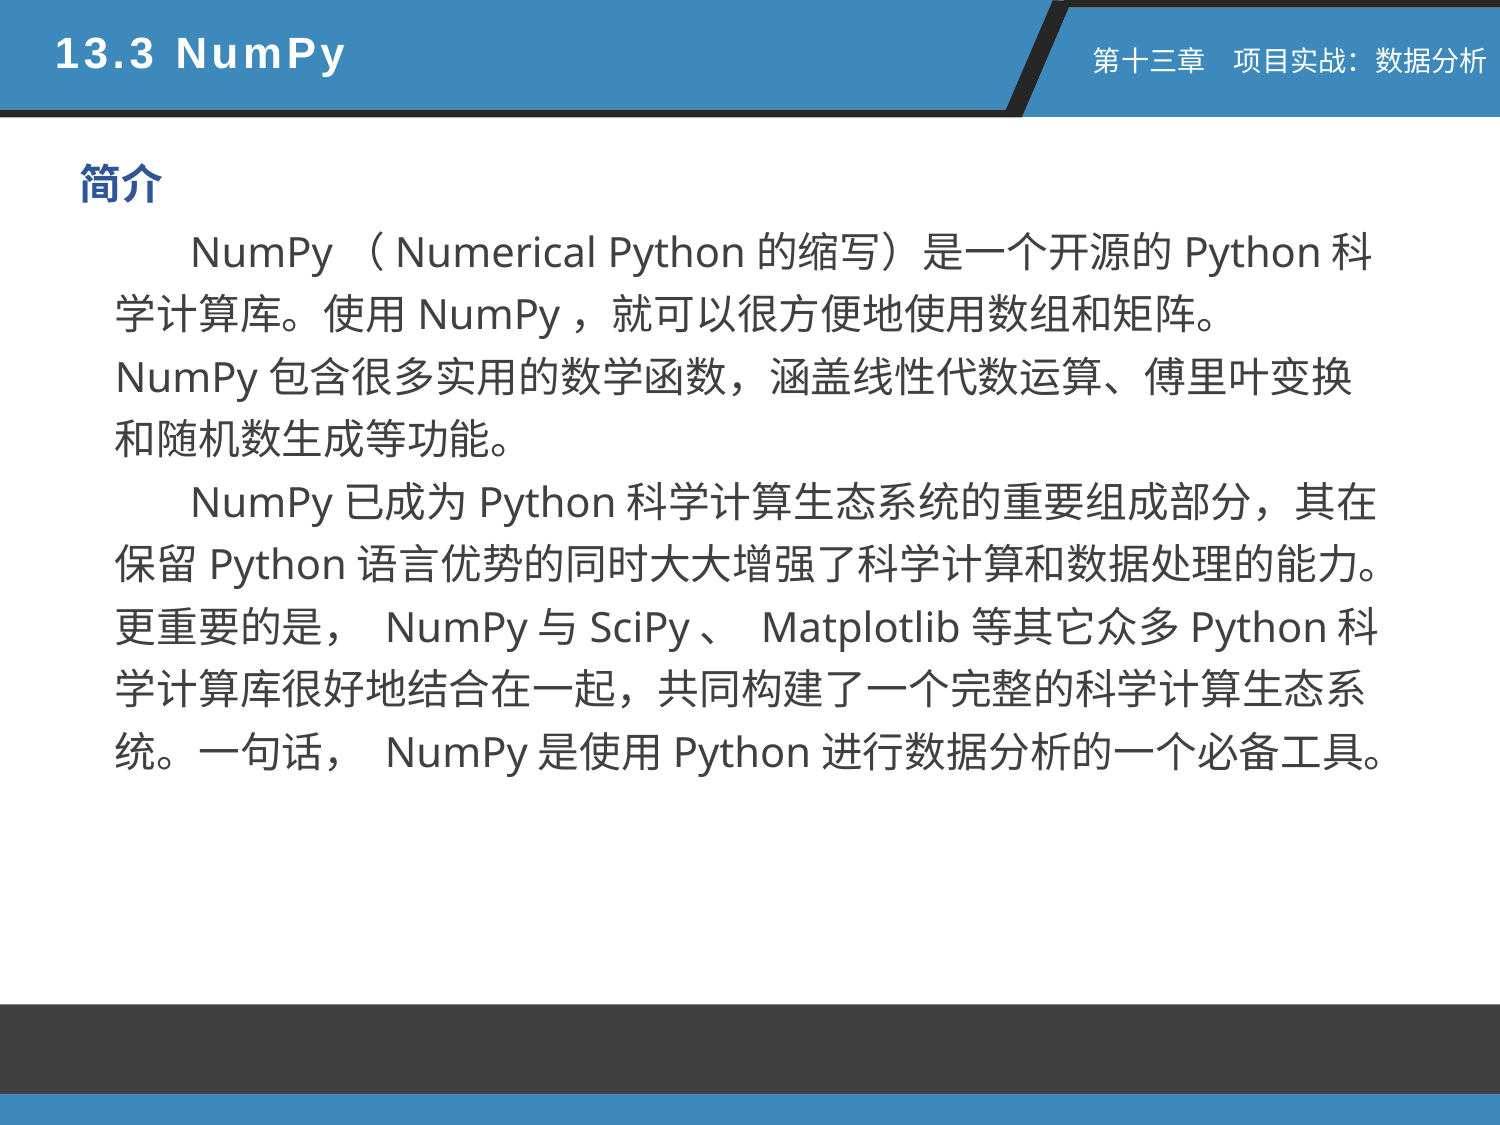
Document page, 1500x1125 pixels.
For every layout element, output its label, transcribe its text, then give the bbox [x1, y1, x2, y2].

text_box 第十三章 项目实战：数据分析 [1058, 35, 1500, 85]
text_box NumPy（Numerical Python的缩写）是一个开源的Python科学计算库。使用NumPy，就可以很方便地使用数组和矩阵。 NumPy包含很多实用的数学函数，涵盖线性代数运算、傅里叶变换和随机数生成等功能。 NumPy已成为Python科学计算生态系统的重要组成部分，其在保留Python语言优势的同时大大增强了科学计算和数据处理的能力。更重要的是， NumPy与SciPy、 Matplotlib等其它众多Python科学计算库很好地结合在一起，共同构建了一个完整的科学计算生态系统。一句话， NumPy是使用Python进行数据分析的一个必备工具。 [100, 205, 1400, 783]
text_box 13.3 NumPy [40, 17, 628, 85]
list 简介 [64, 155, 1229, 245]
